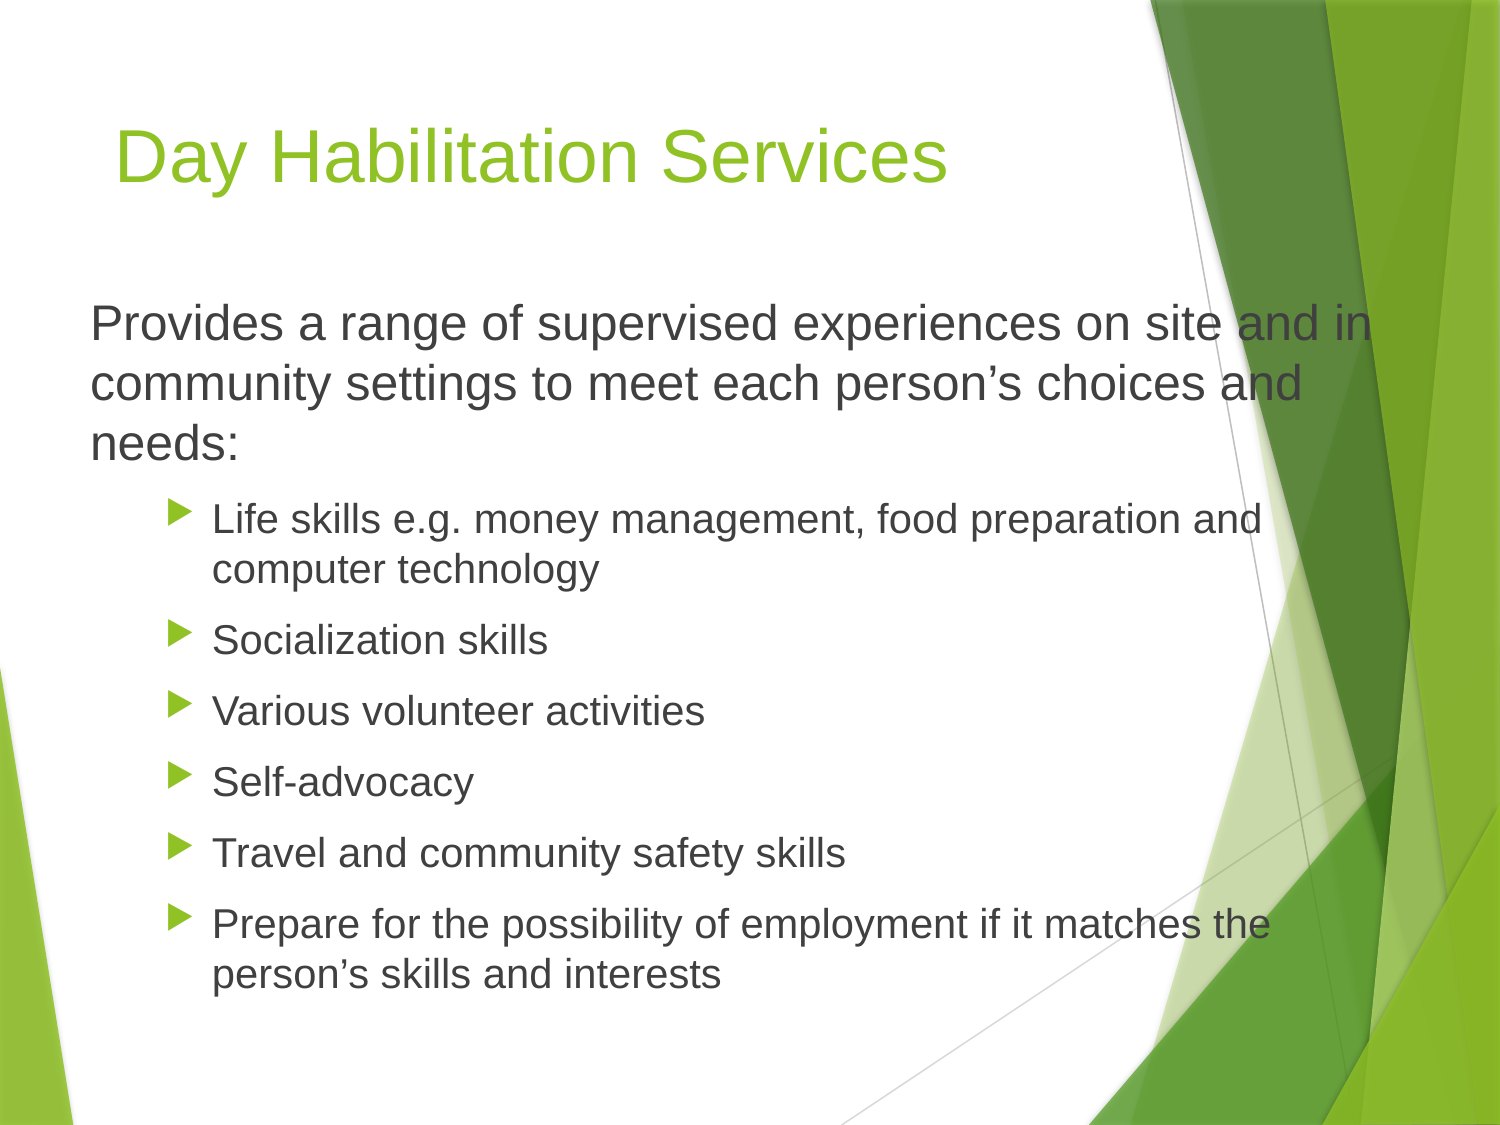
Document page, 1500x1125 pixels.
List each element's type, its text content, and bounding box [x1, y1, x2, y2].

title Day Habilitation Services [99, 99, 1142, 212]
list Provides a range of supervised experiences on site and in community settings to meet each person’s choices and needs: Life skills e.g. money management, food preparation and computer technology Socialization skills Various volunteer activities Self-advocacy Travel and community safety skills Prepare for the possibility of employment if it matches the person’s skills and interests [75, 212, 1425, 1038]
